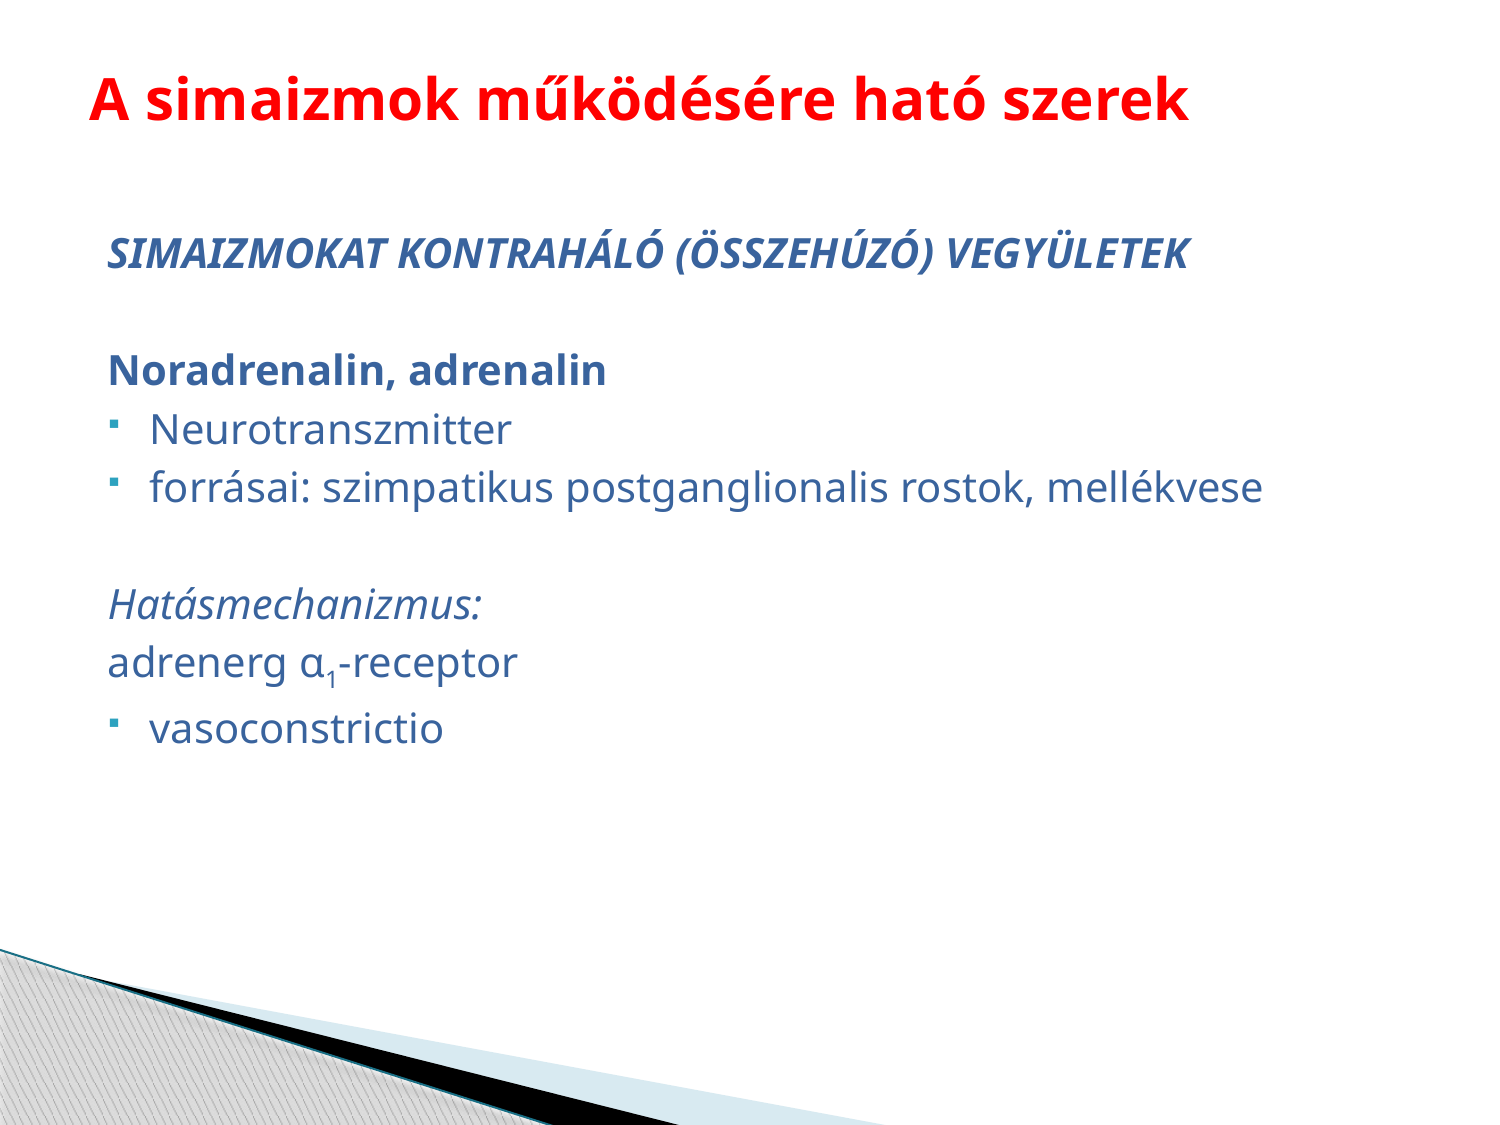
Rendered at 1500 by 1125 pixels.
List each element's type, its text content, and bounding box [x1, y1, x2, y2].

title A simaizmok működésére ható szerek [75, 45, 1425, 149]
list SIMAIZMOKAT KONTRAHÁLÓ (ÖSSZEHÚZÓ) VEGYÜLETEK Noradrenalin, adrenalin Neurotranszmitter forrásai: szimpatikus postganglionalis rostok, mellékvese Hatásmechanizmus: adrenerg α1-receptor vasoconstrictio [75, 219, 1425, 986]
